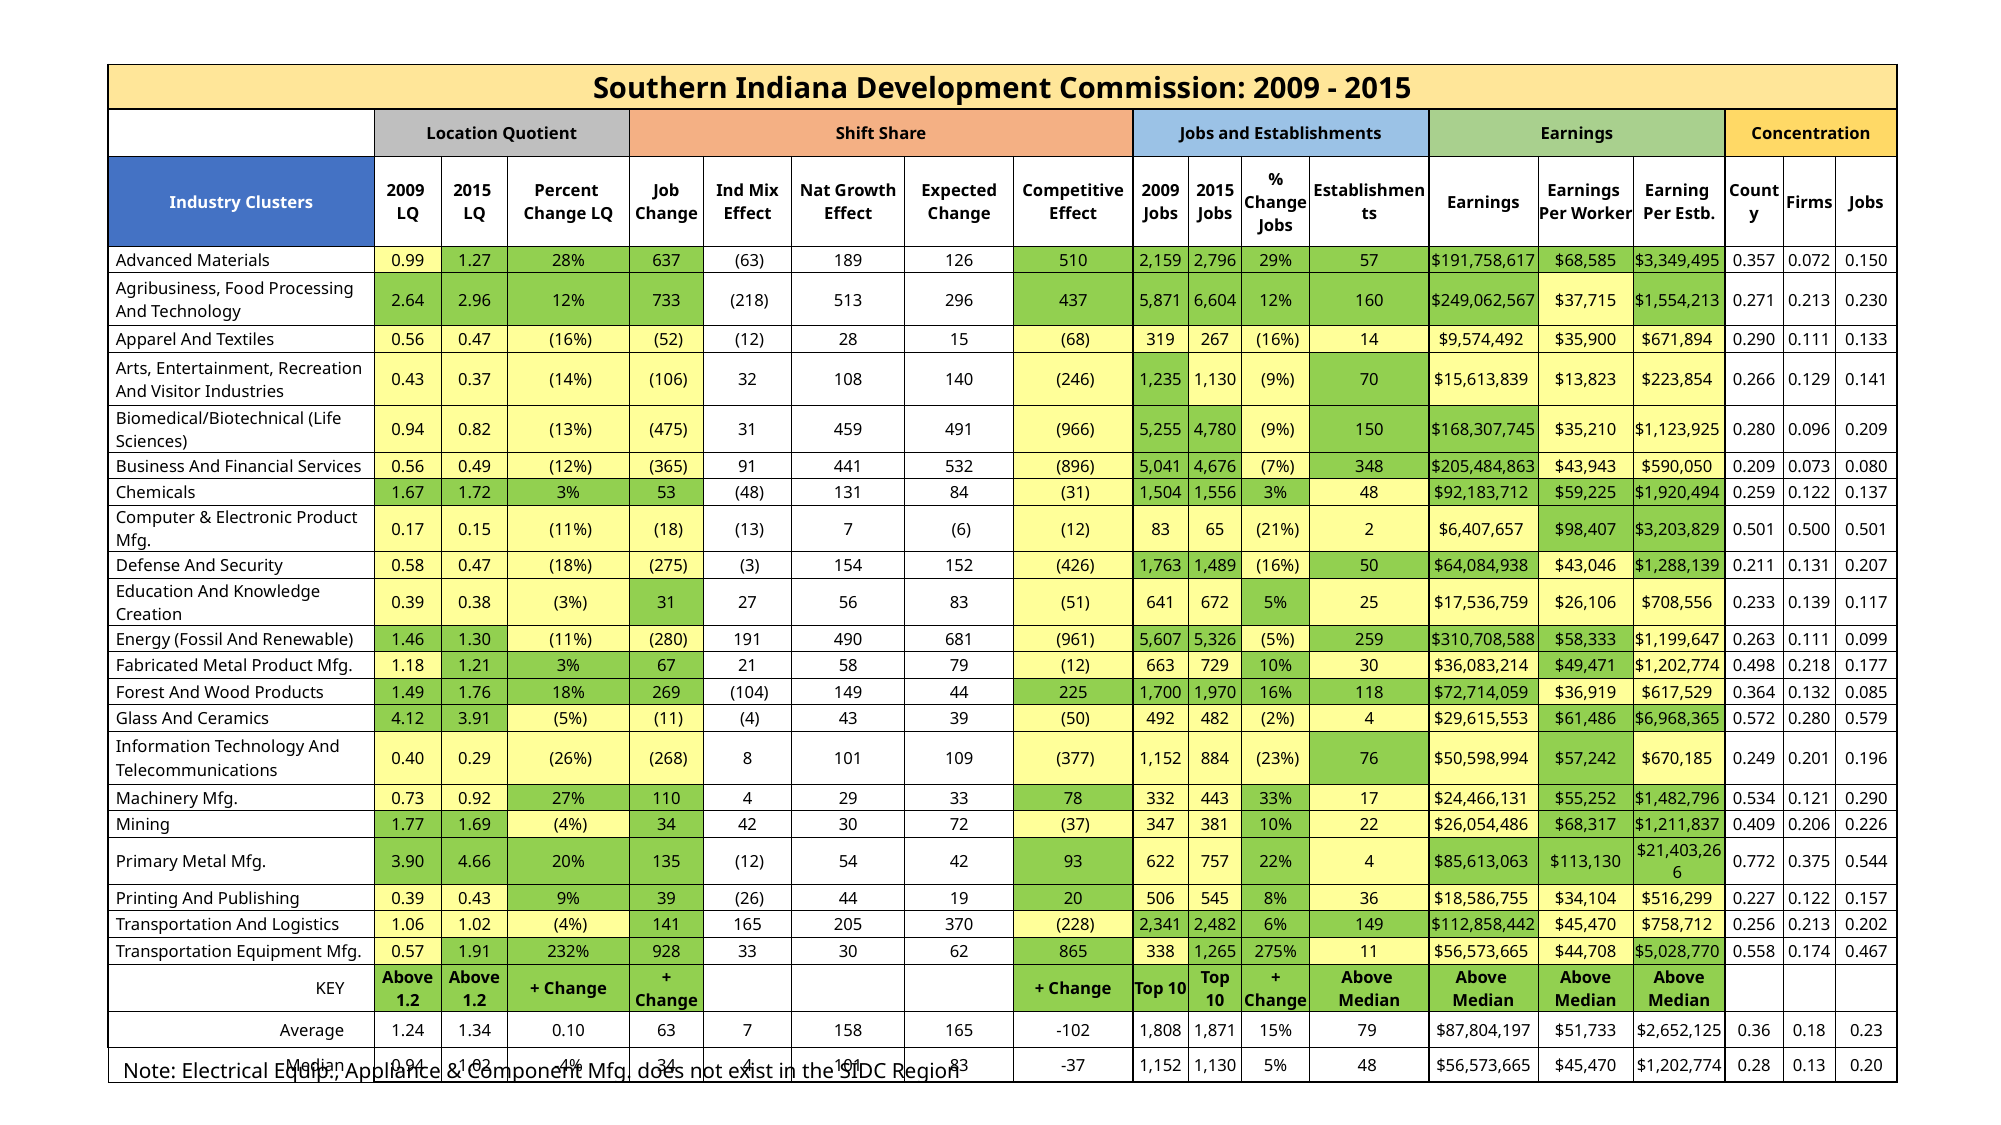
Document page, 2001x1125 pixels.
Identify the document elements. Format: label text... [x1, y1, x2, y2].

table_cell Glass And Ceramics [109, 705, 374, 731]
table_cell (18) [630, 506, 703, 551]
table_cell 0.230 [1836, 273, 1896, 325]
table_cell Nat Growth Effect [792, 157, 904, 246]
table_cell $1,202,774 [1634, 652, 1724, 678]
table_cell 513 [792, 273, 904, 325]
table_cell Defense And Security [109, 552, 374, 578]
table_cell (7%) [1242, 453, 1309, 478]
table_cell $617,529 [1634, 679, 1724, 704]
table_cell $87,804,197 [1430, 1012, 1538, 1047]
table_cell 1.72 [442, 479, 507, 505]
table_cell Above Median [1430, 965, 1538, 1011]
table_cell $112,858,442 [1430, 911, 1538, 937]
table_cell 0.375 [1784, 838, 1835, 884]
table_cell (18%) [508, 552, 629, 578]
table_cell 8% [1242, 885, 1309, 910]
table_cell 928 [630, 938, 703, 964]
table_cell 296 [905, 273, 1013, 325]
table_cell 72 [905, 811, 1013, 837]
table_cell $1,482,796 [1634, 785, 1724, 810]
table_cell 0.085 [1836, 679, 1896, 704]
table_cell 0.99 [375, 247, 441, 272]
table_cell $1,202,774 [1634, 1048, 1724, 1081]
table_cell $249,062,567 [1430, 273, 1538, 325]
table_cell (12%) [508, 453, 629, 478]
table_cell 0.56 [375, 326, 441, 352]
table_cell 0.226 [1836, 811, 1896, 837]
table_cell Forest And Wood Products [109, 679, 374, 704]
table_cell 0.36 [1726, 1012, 1783, 1047]
table_cell Printing And Publishing [109, 885, 374, 910]
table_cell (50) [1014, 705, 1132, 731]
table_cell 126 [905, 247, 1013, 272]
table_cell Industry Clusters [109, 157, 374, 246]
table_cell $516,299 [1634, 885, 1724, 910]
table_cell $1,288,139 [1634, 552, 1724, 578]
table_cell $670,185 [1634, 732, 1724, 784]
table_cell 28% [508, 247, 629, 272]
table_cell 1.21 [442, 652, 507, 678]
table_cell 441 [792, 453, 904, 478]
table_cell (26%) [508, 732, 629, 784]
table_cell 275% [1242, 938, 1309, 964]
table_cell 482 [1189, 705, 1241, 731]
table_cell (280) [630, 626, 703, 651]
table_cell 154 [792, 552, 904, 578]
table_cell 54 [792, 838, 904, 884]
table_cell 1.27 [442, 247, 507, 272]
table_cell 32 [704, 353, 791, 405]
table_cell 681 [905, 626, 1013, 651]
table_cell 232% [508, 938, 629, 964]
table_cell 0.29 [442, 732, 507, 784]
table_cell (961) [1014, 626, 1132, 651]
table_cell (11%) [508, 506, 629, 551]
table_cell 9% [508, 885, 629, 910]
table_cell 0.150 [1836, 247, 1896, 272]
table_cell $205,484,863 [1430, 453, 1538, 478]
table_cell 50 [1310, 552, 1428, 578]
table_cell $85,613,063 [1430, 838, 1538, 884]
table_cell KEY [109, 965, 374, 1011]
table_cell [905, 965, 1013, 1011]
table_cell 0.196 [1836, 732, 1896, 784]
table_cell 0.467 [1836, 938, 1896, 964]
table_cell 1,504 [1134, 479, 1188, 505]
table_cell 14 [1310, 326, 1428, 352]
table_cell 33 [704, 938, 791, 964]
table_cell 0.500 [1784, 506, 1835, 551]
table_cell Transportation And Logistics [109, 911, 374, 937]
table_cell 0.207 [1836, 552, 1896, 578]
table_cell Primary Metal Mfg. [109, 838, 374, 884]
table_cell Arts, Entertainment, Recreation And Visitor Industries [109, 353, 374, 405]
table_cell Earning Per Estb. [1634, 157, 1724, 246]
table_cell [1784, 965, 1835, 1011]
table_cell 1.49 [375, 679, 441, 704]
table_cell 0.498 [1726, 652, 1783, 678]
table_cell 532 [905, 453, 1013, 478]
table_cell 56 [792, 579, 904, 625]
table_cell 0.572 [1726, 705, 1783, 731]
table_cell Information Technology And Telecommunications [109, 732, 374, 784]
table_cell 0.227 [1726, 885, 1783, 910]
table_cell (11) [630, 705, 703, 731]
table_cell 0.233 [1726, 579, 1783, 625]
table_cell Earnings [1430, 110, 1724, 156]
table_cell 0.099 [1836, 626, 1896, 651]
table_cell 0.263 [1726, 626, 1783, 651]
table_cell 0.213 [1784, 911, 1835, 937]
table_cell 5,607 [1134, 626, 1188, 651]
table_cell 10% [1242, 652, 1309, 678]
table_cell (104) [704, 679, 791, 704]
table_cell 5,255 [1134, 406, 1188, 452]
table_cell 3.91 [442, 705, 507, 731]
table_cell 0.141 [1836, 353, 1896, 405]
table_cell (52) [630, 326, 703, 352]
table_cell (13%) [508, 406, 629, 452]
table_cell 0.211 [1726, 552, 1783, 578]
table_cell 57 [1310, 247, 1428, 272]
table_cell 0.137 [1836, 479, 1896, 505]
table_cell 29 [792, 785, 904, 810]
table_cell $15,613,839 [1430, 353, 1538, 405]
table_cell 12% [1242, 273, 1309, 325]
table_cell (4%) [508, 911, 629, 937]
table_cell (275) [630, 552, 703, 578]
table_cell $223,854 [1634, 353, 1724, 405]
table_cell Establishments [1310, 157, 1428, 246]
table_cell Earnings [1430, 157, 1538, 246]
table_cell $36,083,214 [1430, 652, 1538, 678]
table_cell 1.24 [375, 1012, 441, 1047]
table_cell 0.111 [1784, 326, 1835, 352]
table_cell 205 [792, 911, 904, 937]
table_cell 43 [792, 705, 904, 731]
table_cell 2015 LQ [442, 157, 507, 246]
table_cell 2,796 [1189, 247, 1241, 272]
table_cell 165 [905, 1012, 1013, 1047]
table_cell 0.73 [375, 785, 441, 810]
table_cell 1,763 [1134, 552, 1188, 578]
table_cell 491 [905, 406, 1013, 452]
table_header Southern Indiana Development Commission: 2009 - 2015 [109, 65, 1896, 108]
table_cell $43,046 [1539, 552, 1633, 578]
table_cell 22 [1310, 811, 1428, 837]
table_cell 42 [704, 811, 791, 837]
table_cell (4%) [508, 811, 629, 837]
table_cell 2 [1310, 506, 1428, 551]
table_cell 0.40 [375, 732, 441, 784]
table_cell 0.56 [375, 453, 441, 478]
table_cell 79 [905, 652, 1013, 678]
table_cell 65 [1189, 506, 1241, 551]
table_cell 36 [1310, 885, 1428, 910]
table_cell Jobs [1836, 157, 1896, 246]
table_cell 0.280 [1784, 705, 1835, 731]
table_cell 0.139 [1784, 579, 1835, 625]
table_cell 733 [630, 273, 703, 325]
table_cell 1,970 [1189, 679, 1241, 704]
table_cell Ind Mix Effect [704, 157, 791, 246]
table_cell 160 [1310, 273, 1428, 325]
table_cell [109, 110, 374, 156]
table_cell 370 [905, 911, 1013, 937]
table_cell $50,598,994 [1430, 732, 1538, 784]
table_cell Top 10 [1189, 965, 1241, 1011]
table_cell $34,104 [1539, 885, 1633, 910]
table_cell Top 10 [1134, 965, 1188, 1011]
table_cell $1,920,494 [1634, 479, 1724, 505]
table_cell 58 [792, 652, 904, 678]
table_cell $68,317 [1539, 811, 1633, 837]
table_cell 1.67 [375, 479, 441, 505]
table_cell $9,574,492 [1430, 326, 1538, 352]
table_cell 0.13 [1784, 1048, 1835, 1081]
table_cell 152 [905, 552, 1013, 578]
table_cell $56,573,665 [1430, 1048, 1538, 1081]
table_cell [792, 965, 904, 1011]
table_cell 91 [704, 453, 791, 478]
table_cell 44 [792, 885, 904, 910]
table_cell 0.249 [1726, 732, 1783, 784]
table_cell 33 [905, 785, 1013, 810]
table_cell 39 [630, 885, 703, 910]
table_cell 1,700 [1134, 679, 1188, 704]
table_cell 11 [1310, 938, 1428, 964]
table_cell $35,210 [1539, 406, 1633, 452]
table_cell Jobs and Establishments [1134, 110, 1428, 156]
table_cell 17 [1310, 785, 1428, 810]
table_cell 5% [1242, 579, 1309, 625]
table_cell 3% [508, 652, 629, 678]
table_cell 31 [630, 579, 703, 625]
table_cell 865 [1014, 938, 1132, 964]
table_cell Energy (Fossil And Renewable) [109, 626, 374, 651]
table_cell 70 [1310, 353, 1428, 405]
table_cell 0.218 [1784, 652, 1835, 678]
table_cell [1836, 965, 1896, 1011]
table_cell 348 [1310, 453, 1428, 478]
table_cell 0.157 [1836, 885, 1896, 910]
table_cell 0.201 [1784, 732, 1835, 784]
table_cell 1.06 [375, 911, 441, 937]
table_cell Above 1.2 [442, 965, 507, 1011]
table_cell Chemicals [109, 479, 374, 505]
table_cell 3.90 [375, 838, 441, 884]
table_cell 48 [1310, 1048, 1428, 1081]
table_cell 42 [905, 838, 1013, 884]
table_cell 347 [1134, 811, 1188, 837]
table_cell $72,714,059 [1430, 679, 1538, 704]
table_cell 2.96 [442, 273, 507, 325]
table_cell 2015 Jobs [1189, 157, 1241, 246]
table_cell 0.501 [1726, 506, 1783, 551]
table_cell 884 [1189, 732, 1241, 784]
table_cell 4 [1310, 838, 1428, 884]
table_cell (37) [1014, 811, 1132, 837]
table_cell (13) [704, 506, 791, 551]
table_cell 0.17 [375, 506, 441, 551]
table_cell (48) [704, 479, 791, 505]
table_cell (3) [704, 552, 791, 578]
table_cell $5,028,770 [1634, 938, 1724, 964]
table_cell 0.080 [1836, 453, 1896, 478]
table_cell Average [109, 1012, 374, 1047]
table_cell $35,900 [1539, 326, 1633, 352]
table_cell $3,349,495 [1634, 247, 1724, 272]
table_cell 0.772 [1726, 838, 1783, 884]
table_cell $92,183,712 [1430, 479, 1538, 505]
table_cell (12) [704, 326, 791, 352]
table_cell 1,489 [1189, 552, 1241, 578]
table_cell Above Median [1539, 965, 1633, 1011]
table_cell $18,586,755 [1430, 885, 1538, 910]
table_cell $45,470 [1539, 1048, 1633, 1081]
table_cell 0.58 [375, 552, 441, 578]
table_cell 506 [1134, 885, 1188, 910]
table_cell + Change [630, 965, 703, 1011]
table_cell 0.501 [1836, 506, 1896, 551]
table_cell 381 [1189, 811, 1241, 837]
table_cell (228) [1014, 911, 1132, 937]
table_cell 1.46 [375, 626, 441, 651]
table_cell 149 [1310, 911, 1428, 937]
table_cell 1,152 [1134, 732, 1188, 784]
table_cell 4,676 [1189, 453, 1241, 478]
table_cell $61,486 [1539, 705, 1633, 731]
table_cell Apparel And Textiles [109, 326, 374, 352]
table_cell 637 [630, 247, 703, 272]
table_cell $45,470 [1539, 911, 1633, 937]
table_cell 1,235 [1134, 353, 1188, 405]
table_cell 338 [1134, 938, 1188, 964]
table_cell 1.69 [442, 811, 507, 837]
table_cell 4.12 [375, 705, 441, 731]
table_cell (268) [630, 732, 703, 784]
table_cell 0.558 [1726, 938, 1783, 964]
table_cell 31 [704, 406, 791, 452]
table_cell 7 [792, 506, 904, 551]
table_cell 1.91 [442, 938, 507, 964]
table_cell 3% [1242, 479, 1309, 505]
table_cell 1.34 [442, 1012, 507, 1047]
table_cell Competitive Effect [1014, 157, 1132, 246]
table_cell 0.290 [1836, 785, 1896, 810]
table_cell Machinery Mfg. [109, 785, 374, 810]
table_cell (63) [704, 247, 791, 272]
table_cell 0.129 [1784, 353, 1835, 405]
table_cell (16%) [1242, 326, 1309, 352]
table_cell $59,225 [1539, 479, 1633, 505]
table_cell 191 [704, 626, 791, 651]
table_cell (106) [630, 353, 703, 405]
table_cell 29% [1242, 247, 1309, 272]
table_cell $708,556 [1634, 579, 1724, 625]
table_cell 0.206 [1784, 811, 1835, 837]
table_cell 84 [905, 479, 1013, 505]
table_cell (21%) [1242, 506, 1309, 551]
table_cell 225 [1014, 679, 1132, 704]
table_cell 1,556 [1189, 479, 1241, 505]
table_cell 78 [1014, 785, 1132, 810]
table_cell 0.122 [1784, 479, 1835, 505]
table_cell 5,041 [1134, 453, 1188, 478]
table_cell 0.49 [442, 453, 507, 478]
table_cell Advanced Materials [109, 247, 374, 272]
table_cell (365) [630, 453, 703, 478]
table_cell 109 [905, 732, 1013, 784]
table_cell $56,573,665 [1430, 938, 1538, 964]
table_cell 0.132 [1784, 679, 1835, 704]
table_cell $64,084,938 [1430, 552, 1538, 578]
table_cell 663 [1134, 652, 1188, 678]
table_cell 0.131 [1784, 552, 1835, 578]
table_cell 0.37 [442, 353, 507, 405]
table_cell (426) [1014, 552, 1132, 578]
table_cell Fabricated Metal Product Mfg. [109, 652, 374, 678]
table_cell Percent Change LQ [508, 157, 629, 246]
table_cell Agribusiness, Food Processing And Technology [109, 273, 374, 325]
table_cell 2.64 [375, 273, 441, 325]
table_cell $21,403,266 [1634, 838, 1724, 884]
table_cell $758,712 [1634, 911, 1724, 937]
table_cell $590,050 [1634, 453, 1724, 478]
table_cell $51,733 [1539, 1012, 1633, 1047]
table_cell 0.47 [442, 326, 507, 352]
table_cell 83 [1134, 506, 1188, 551]
table_cell 135 [630, 838, 703, 884]
table_cell + Change [1014, 965, 1132, 1011]
table_cell 729 [1189, 652, 1241, 678]
table_cell 19 [905, 885, 1013, 910]
table_cell $1,123,925 [1634, 406, 1724, 452]
table_cell 1.77 [375, 811, 441, 837]
table_cell 15 [905, 326, 1013, 352]
table_cell (12) [1014, 652, 1132, 678]
table_cell 108 [792, 353, 904, 405]
table_cell 0.82 [442, 406, 507, 452]
table_cell 110 [630, 785, 703, 810]
table_cell 641 [1134, 579, 1188, 625]
table_cell (68) [1014, 326, 1132, 352]
table_cell 0.47 [442, 552, 507, 578]
table_cell 267 [1189, 326, 1241, 352]
table_cell $13,823 [1539, 353, 1633, 405]
table_cell 28 [792, 326, 904, 352]
table_cell 140 [905, 353, 1013, 405]
table_cell 6,604 [1189, 273, 1241, 325]
table_cell (2%) [1242, 705, 1309, 731]
table_cell 1.30 [442, 626, 507, 651]
table_cell $29,615,553 [1430, 705, 1538, 731]
table_cell 63 [630, 1012, 703, 1047]
table_cell [1726, 965, 1783, 1011]
table_cell (9%) [1242, 353, 1309, 405]
table_cell (31) [1014, 479, 1132, 505]
text_box Note: Electrical Equip., Appliance & Component Mfg. does not exist in the SIDC Region [108, 1050, 1335, 1090]
table_cell 0.256 [1726, 911, 1783, 937]
table_cell $98,407 [1539, 506, 1633, 551]
table_cell 30 [792, 938, 904, 964]
table_cell 44 [905, 679, 1013, 704]
table_cell (11%) [508, 626, 629, 651]
table_cell $43,943 [1539, 453, 1633, 478]
table_cell (966) [1014, 406, 1132, 452]
table_cell (4) [704, 705, 791, 731]
table_cell $44,708 [1539, 938, 1633, 964]
table_cell 48 [1310, 479, 1428, 505]
table_cell 0.28 [1726, 1048, 1783, 1081]
table_cell Education And Knowledge Creation [109, 579, 374, 625]
table_cell [704, 965, 791, 1011]
table_cell + Change [508, 965, 629, 1011]
table_cell Business And Financial Services [109, 453, 374, 478]
table_cell 149 [792, 679, 904, 704]
table_cell 0.39 [375, 579, 441, 625]
table_cell 0.409 [1726, 811, 1783, 837]
table_cell 269 [630, 679, 703, 704]
table_cell 0.209 [1836, 406, 1896, 452]
table_cell Expected Change [905, 157, 1013, 246]
table_cell 0.92 [442, 785, 507, 810]
table_cell 25 [1310, 579, 1428, 625]
table_cell Concentration [1726, 110, 1896, 156]
table_cell 15% [1242, 1012, 1309, 1047]
table_cell (9%) [1242, 406, 1309, 452]
table_cell 93 [1014, 838, 1132, 884]
table_cell 510 [1014, 247, 1132, 272]
table_cell (12) [704, 838, 791, 884]
table_cell 5,326 [1189, 626, 1241, 651]
table_cell Computer & Electronic Product Mfg. [109, 506, 374, 551]
table_cell 4 [704, 785, 791, 810]
table_cell 1,871 [1189, 1012, 1241, 1047]
table_cell 0.117 [1836, 579, 1896, 625]
table_cell 0.23 [1836, 1012, 1896, 1047]
table_cell $2,652,125 [1634, 1012, 1724, 1047]
table_cell 0.579 [1836, 705, 1896, 731]
table_cell 545 [1189, 885, 1241, 910]
table_cell 79 [1310, 1012, 1428, 1047]
table_cell 0.122 [1784, 885, 1835, 910]
table_cell 1.76 [442, 679, 507, 704]
table_cell 27% [508, 785, 629, 810]
table_cell 33% [1242, 785, 1309, 810]
table_cell (246) [1014, 353, 1132, 405]
table_cell 1,130 [1189, 353, 1241, 405]
table_cell $671,894 [1634, 326, 1724, 352]
table_cell 39 [905, 705, 1013, 731]
table_cell $57,242 [1539, 732, 1633, 784]
table_cell (23%) [1242, 732, 1309, 784]
table_cell 27 [704, 579, 791, 625]
table_cell 0.202 [1836, 911, 1896, 937]
table_cell 2,341 [1134, 911, 1188, 937]
table_cell 672 [1189, 579, 1241, 625]
table_cell 158 [792, 1012, 904, 1047]
table_cell 76 [1310, 732, 1428, 784]
table_cell $113,130 [1539, 838, 1633, 884]
table_cell 757 [1189, 838, 1241, 884]
table_cell $68,585 [1539, 247, 1633, 272]
table_cell 0.111 [1784, 626, 1835, 651]
table_cell 141 [630, 911, 703, 937]
table_cell 150 [1310, 406, 1428, 452]
table_cell $24,466,131 [1430, 785, 1538, 810]
table_cell 1,265 [1189, 938, 1241, 964]
table_cell 437 [1014, 273, 1132, 325]
table_cell 18% [508, 679, 629, 704]
table_cell 0.174 [1784, 938, 1835, 964]
table_cell (218) [704, 273, 791, 325]
table_cell 6% [1242, 911, 1309, 937]
table_cell 5,871 [1134, 273, 1188, 325]
table_cell Transportation Equipment Mfg. [109, 938, 374, 964]
table_cell (5%) [508, 705, 629, 731]
table_cell $17,536,759 [1430, 579, 1538, 625]
table_cell 1,808 [1134, 1012, 1188, 1047]
table_cell $26,054,486 [1430, 811, 1538, 837]
table_cell (896) [1014, 453, 1132, 478]
table_cell Above Median [1634, 965, 1724, 1011]
table_cell (377) [1014, 732, 1132, 784]
table_cell 1.02 [442, 911, 507, 937]
table_cell 2009 LQ [375, 157, 441, 246]
table_cell 0.096 [1784, 406, 1835, 452]
table_cell 30 [792, 811, 904, 837]
table_cell 1.18 [375, 652, 441, 678]
table_cell Job Change [630, 157, 703, 246]
table_cell $1,211,837 [1634, 811, 1724, 837]
table_cell 0.290 [1726, 326, 1783, 352]
table_cell 0.57 [375, 938, 441, 964]
table_cell (12) [1014, 506, 1132, 551]
table_cell 622 [1134, 838, 1188, 884]
table_cell $58,333 [1539, 626, 1633, 651]
table_cell 0.133 [1836, 326, 1896, 352]
table_cell 0.259 [1726, 479, 1783, 505]
table_cell 16% [1242, 679, 1309, 704]
table_cell 0.38 [442, 579, 507, 625]
table_cell 0.121 [1784, 785, 1835, 810]
table_cell 0.18 [1784, 1012, 1835, 1047]
table_cell 0.39 [375, 885, 441, 910]
table_cell (475) [630, 406, 703, 452]
table_cell 0.43 [442, 885, 507, 910]
table_cell 20% [508, 838, 629, 884]
table_cell 0.534 [1726, 785, 1783, 810]
table_cell Above Median [1310, 965, 1428, 1011]
table_cell (16%) [1242, 552, 1309, 578]
table_cell 83 [905, 579, 1013, 625]
table_cell % Change Jobs [1242, 157, 1309, 246]
table_cell 0.209 [1726, 453, 1783, 478]
table_cell $26,106 [1539, 579, 1633, 625]
table_cell (26) [704, 885, 791, 910]
table_cell 0.280 [1726, 406, 1783, 452]
table_cell 2009 Jobs [1134, 157, 1188, 246]
table_cell 3% [508, 479, 629, 505]
table_cell 0.072 [1784, 247, 1835, 272]
table_cell 62 [905, 938, 1013, 964]
table_cell Earnings Per Worker [1539, 157, 1633, 246]
table_cell $36,919 [1539, 679, 1633, 704]
table_cell 0.266 [1726, 353, 1783, 405]
table_cell County [1726, 157, 1783, 246]
table_cell $55,252 [1539, 785, 1633, 810]
table_cell 259 [1310, 626, 1428, 651]
table_cell 4,780 [1189, 406, 1241, 452]
table_cell 10% [1242, 811, 1309, 837]
table_cell 7 [704, 1012, 791, 1047]
table_cell -102 [1014, 1012, 1132, 1047]
table_cell 101 [792, 732, 904, 784]
table_cell 4 [1310, 705, 1428, 731]
table_cell 0.357 [1726, 247, 1783, 272]
table_cell (5%) [1242, 626, 1309, 651]
table_cell 0.544 [1836, 838, 1896, 884]
table_cell Location Quotient [375, 110, 629, 156]
table_cell 2,482 [1189, 911, 1241, 937]
table_cell 459 [792, 406, 904, 452]
table_cell 0.364 [1726, 679, 1783, 704]
table_cell $49,471 [1539, 652, 1633, 678]
table_cell 131 [792, 479, 904, 505]
table_cell + Change [1242, 965, 1309, 1011]
table_cell (6) [905, 506, 1013, 551]
table_cell 21 [704, 652, 791, 678]
table_cell $3,203,829 [1634, 506, 1724, 551]
table_cell Above 1.2 [375, 965, 441, 1011]
table_cell 53 [630, 479, 703, 505]
table_cell $191,758,617 [1430, 247, 1538, 272]
table_cell (14%) [508, 353, 629, 405]
table_cell Biomedical/Biotechnical (Life Sciences) [109, 406, 374, 452]
table_cell (16%) [508, 326, 629, 352]
table_cell 165 [704, 911, 791, 937]
table_cell 20 [1014, 885, 1132, 910]
table_cell 443 [1189, 785, 1241, 810]
table_cell $1,199,647 [1634, 626, 1724, 651]
table_cell (51) [1014, 579, 1132, 625]
table_cell 0.073 [1784, 453, 1835, 478]
table_cell 0.271 [1726, 273, 1783, 325]
table_cell Firms [1784, 157, 1835, 246]
table_cell 490 [792, 626, 904, 651]
table_cell 0.94 [375, 406, 441, 452]
table_cell 0.20 [1836, 1048, 1896, 1081]
table_cell 0.15 [442, 506, 507, 551]
table_cell 34 [630, 811, 703, 837]
table_cell 4.66 [442, 838, 507, 884]
table_cell Shift Share [630, 110, 1132, 156]
table_cell 0.177 [1836, 652, 1896, 678]
table_cell 0.10 [508, 1012, 629, 1047]
table_cell $6,968,365 [1634, 705, 1724, 731]
table_cell 67 [630, 652, 703, 678]
table_cell 492 [1134, 705, 1188, 731]
table_cell 319 [1134, 326, 1188, 352]
table_cell Mining [109, 811, 374, 837]
table_cell 8 [704, 732, 791, 784]
table_cell $310,708,588 [1430, 626, 1538, 651]
table_cell 332 [1134, 785, 1188, 810]
table_cell 12% [508, 273, 629, 325]
table_cell (3%) [508, 579, 629, 625]
table_cell 2,159 [1134, 247, 1188, 272]
table_cell $168,307,745 [1430, 406, 1538, 452]
table_cell 22% [1242, 838, 1309, 884]
table_cell 118 [1310, 679, 1428, 704]
table_cell $37,715 [1539, 273, 1633, 325]
table_cell 30 [1310, 652, 1428, 678]
table_cell $6,407,657 [1430, 506, 1538, 551]
table_cell 0.213 [1784, 273, 1835, 325]
table_cell $1,554,213 [1634, 273, 1724, 325]
table_cell 0.43 [375, 353, 441, 405]
table_cell 189 [792, 247, 904, 272]
